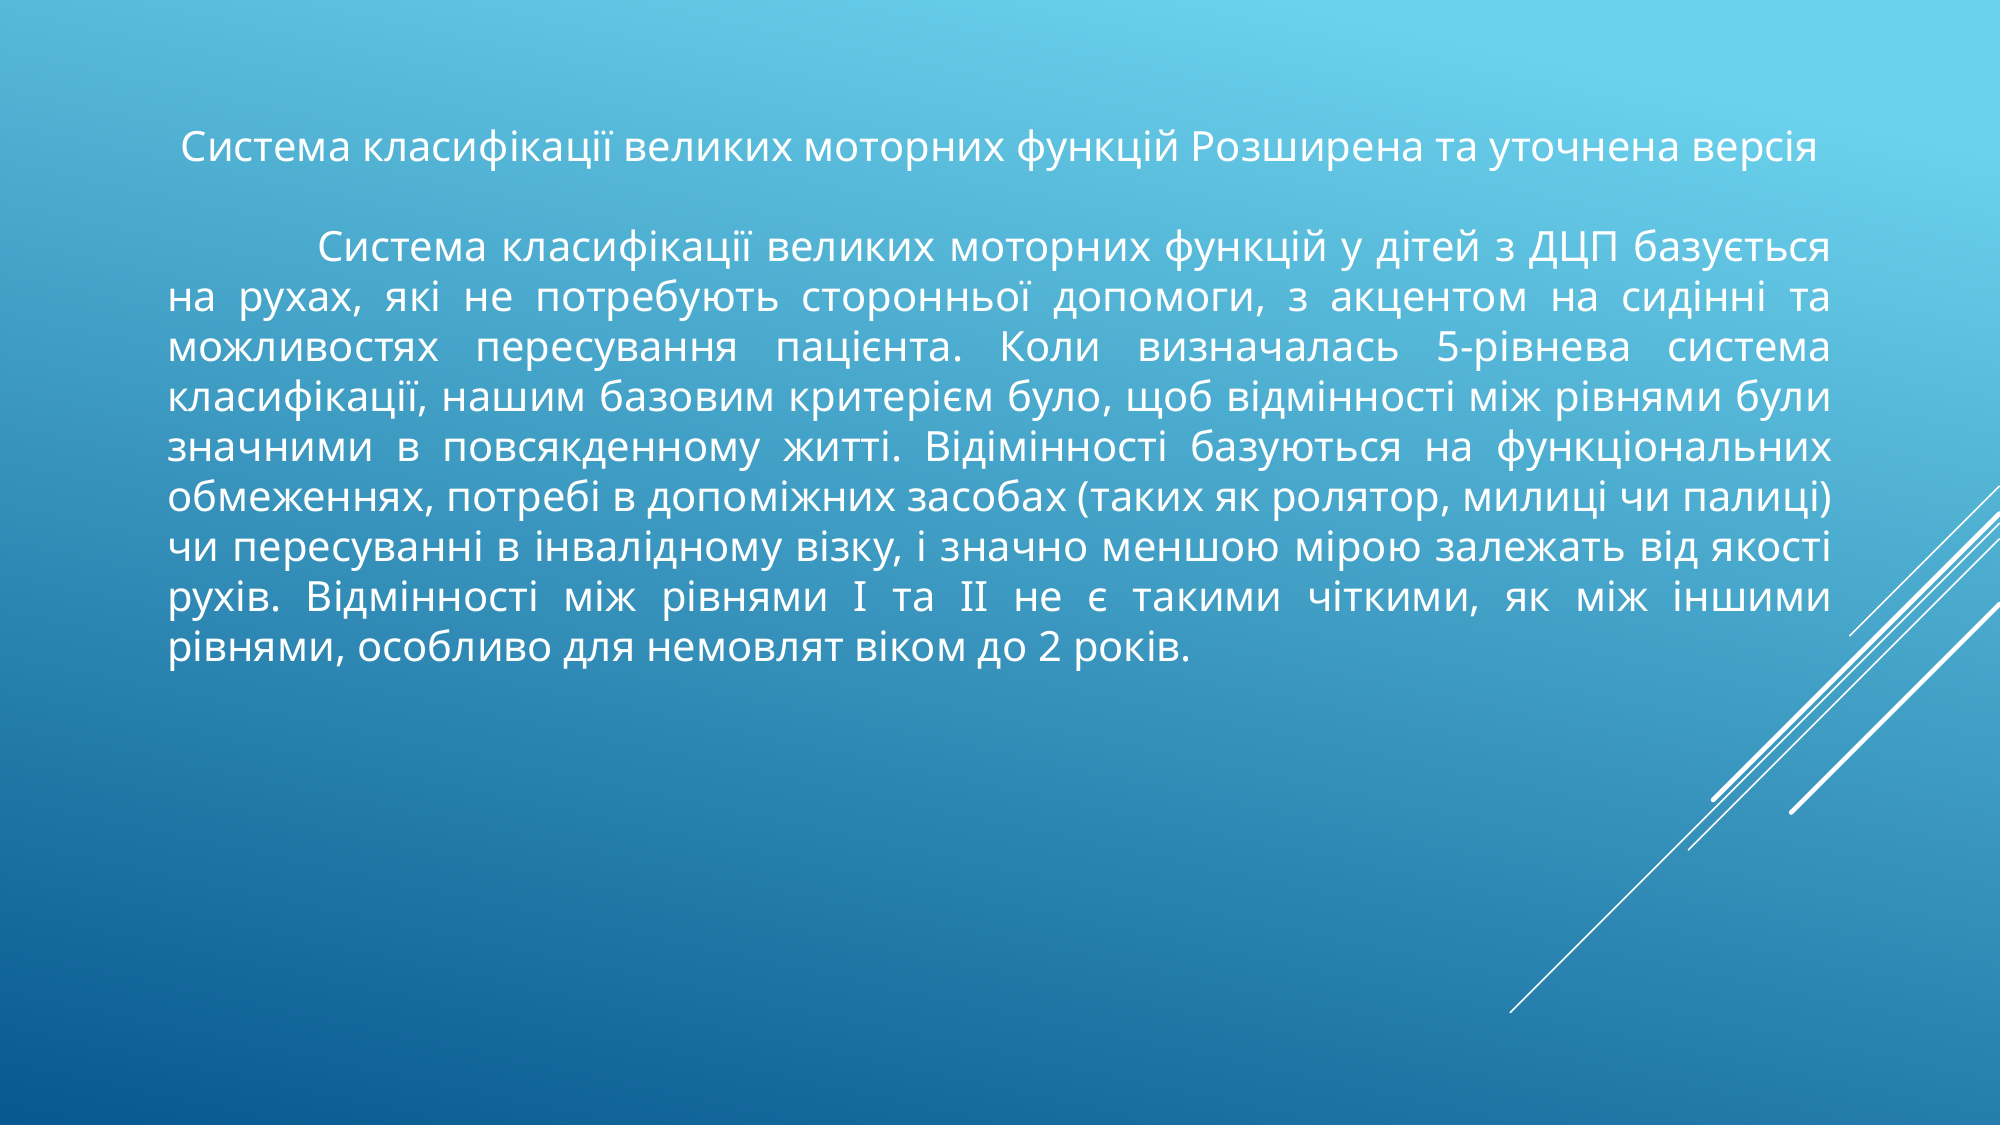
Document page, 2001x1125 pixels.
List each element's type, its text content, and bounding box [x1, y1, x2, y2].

text_box Система класифікації великих моторних функцій Розширена та уточнена версія Система класифікації великих моторних функцій у дітей з ДЦП базується на рухах, які не потребують сторонньої допомоги, з акцентом на сидінні та можливостях пересування пацієнта. Коли визначалась 5-рівнева система класифікації, нашим базовим критерієм було, щоб відмінності між рівнями були значними в повсякденному житті. Відімінності базуються на функціональних обмеженнях, потребі в допоміжних засобах (таких як ролятор, милиці чи палиці) чи пересуванні в інвалідному візку, і значно меншою мірою залежать від якості рухів. Відмінності між рівнями I та II не є такими чіткими, як між іншими рівнями, особливо для немовлят віком до 2 років. [152, 111, 1848, 677]
